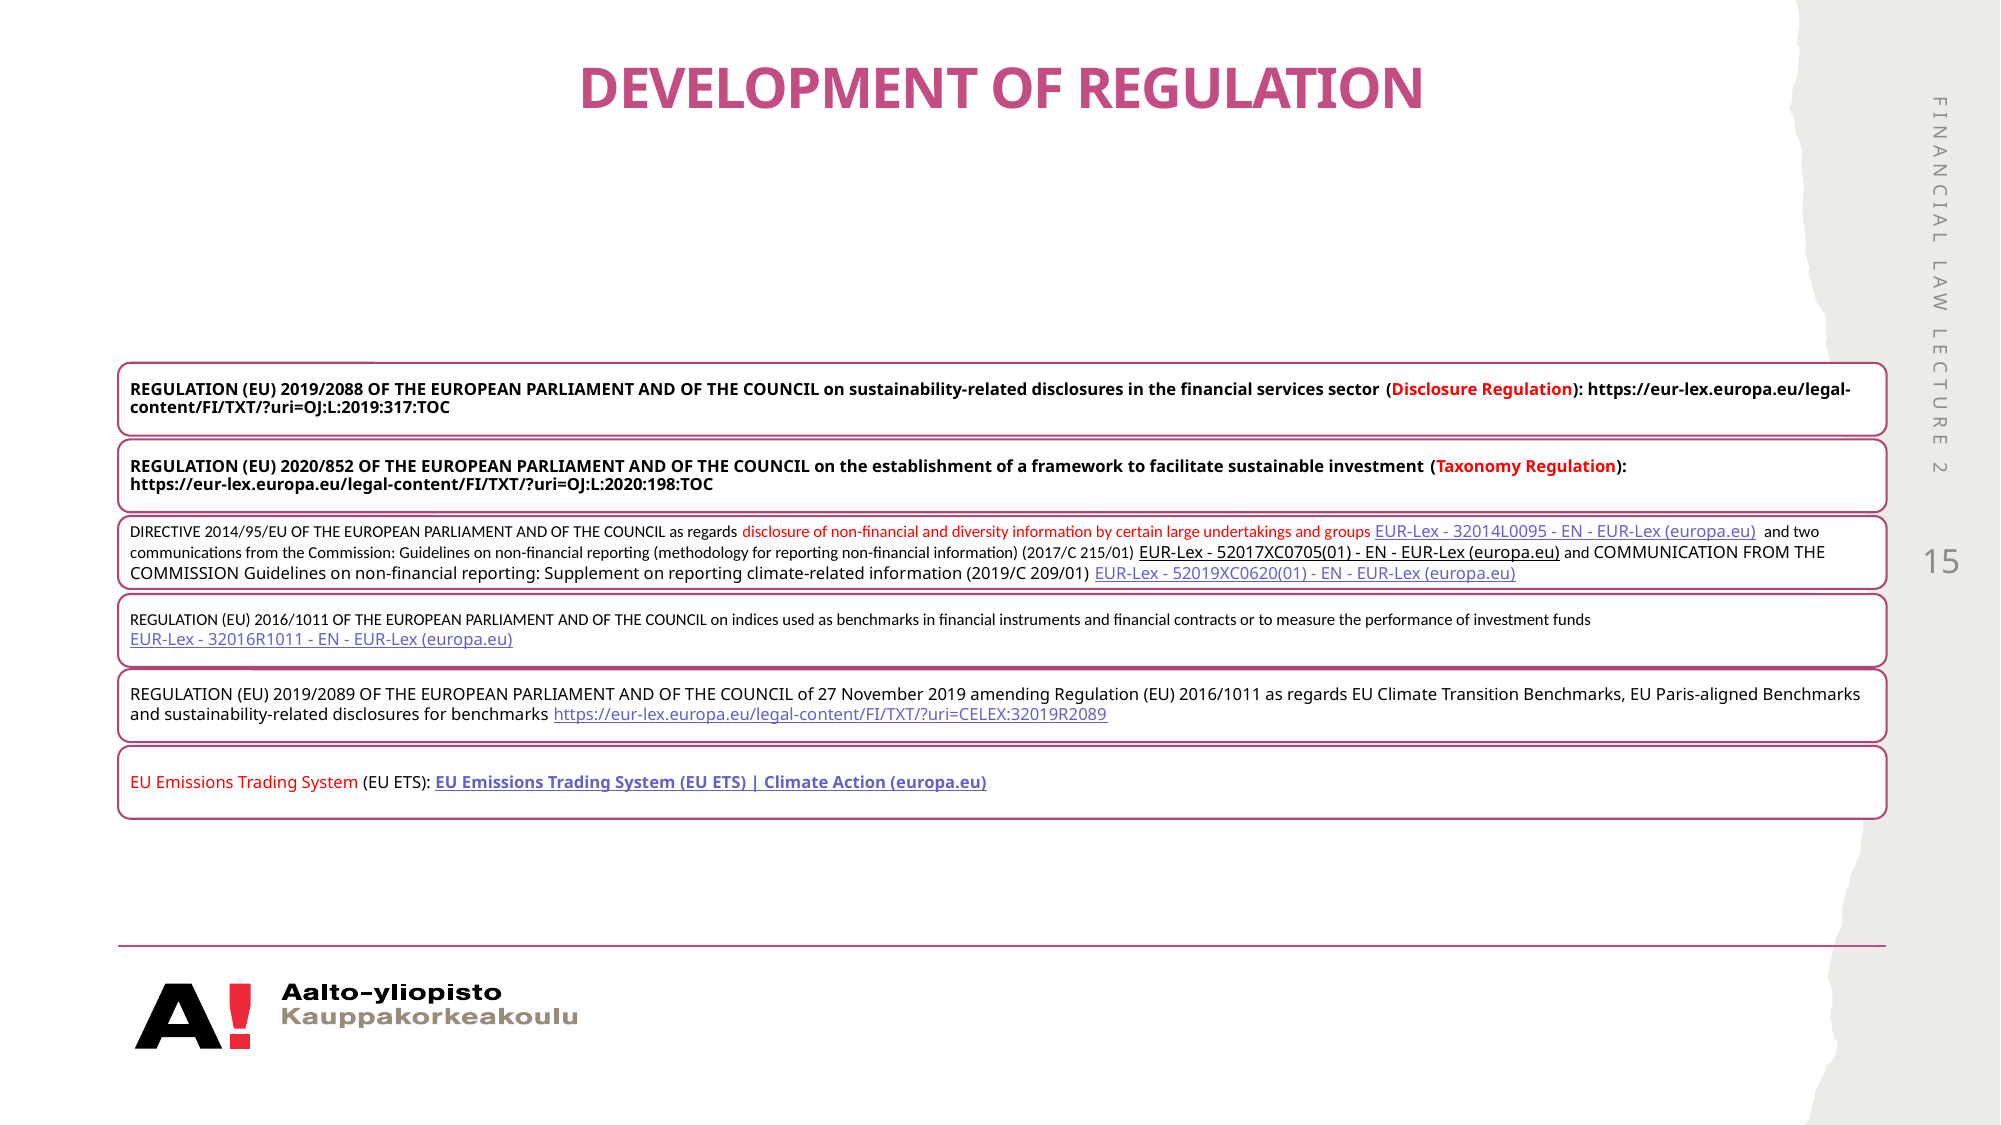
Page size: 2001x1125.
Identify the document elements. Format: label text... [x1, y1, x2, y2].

title Development of regulation [118, 62, 1887, 259]
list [118, 276, 1887, 905]
slide_number 15 [1896, 514, 1986, 610]
picture [1789, 0, 2000, 1125]
footer Financial Law Lecture 2 [1911, 33, 1972, 489]
